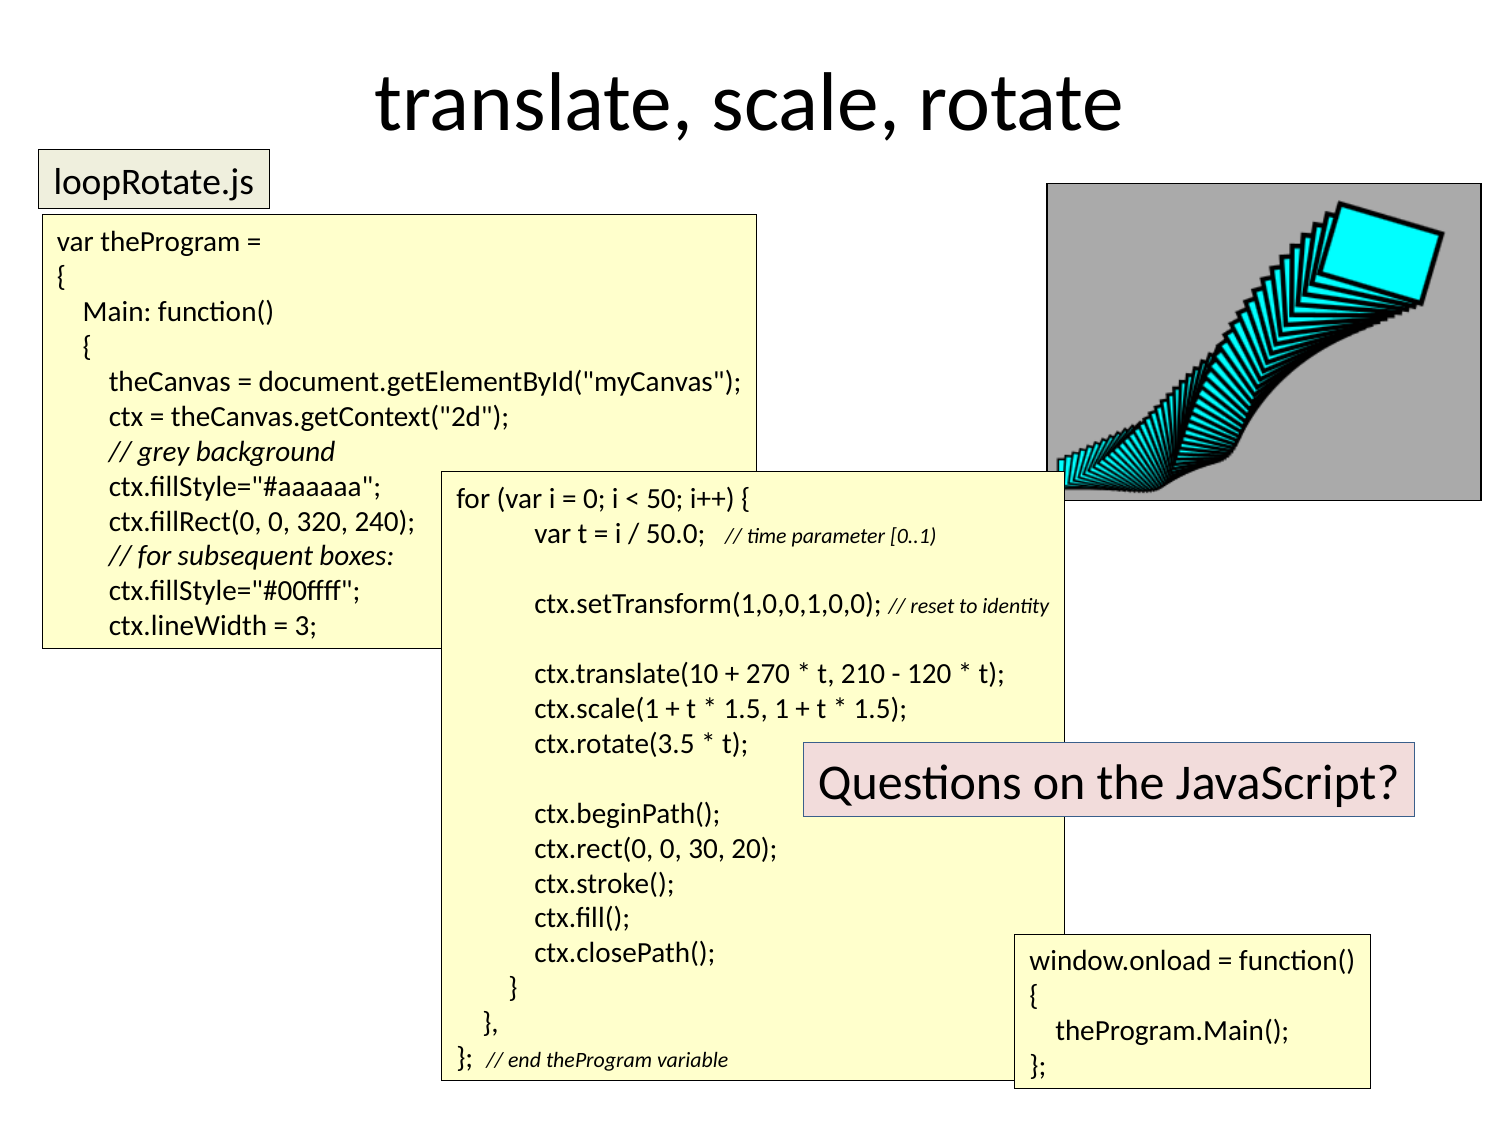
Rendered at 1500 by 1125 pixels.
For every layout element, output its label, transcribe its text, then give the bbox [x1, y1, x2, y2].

text_box Questions on the JavaScript? [803, 742, 1415, 817]
text_box for (var i = 0; i < 50; i++) { var t = i / 50.0; // time parameter [0..1) ctx.setTransform(1,0,0,1,0,0); // reset to identity ctx.translate(10 + 270 * t, 210 - 120 * t); ctx.scale(1 + t * 1.5, 1 + t * 1.5); ctx.rotate(3.5 * t); ctx.beginPath(); ctx.rect(0, 0, 30, 20); ctx.stroke(); ctx.fill(); ctx.closePath(); } }, }; // end theProgram variable [441, 471, 1065, 1081]
picture [1047, 184, 1481, 501]
text_box var theProgram = { Main: function() { theCanvas = document.getElementById("myCanvas"); ctx = theCanvas.getContext("2d"); // grey background ctx.fillStyle="#aaaaaa"; ctx.fillRect(0, 0, 320, 240); // for subsequent boxes: ctx.fillStyle="#00ffff"; ctx.lineWidth = 3; [42, 214, 757, 649]
title translate, scale, rotate [75, 45, 1425, 150]
text_box loopRotate.js [38, 149, 270, 209]
text_box window.onload = function() { theProgram.Main(); }; [1014, 934, 1371, 1089]
